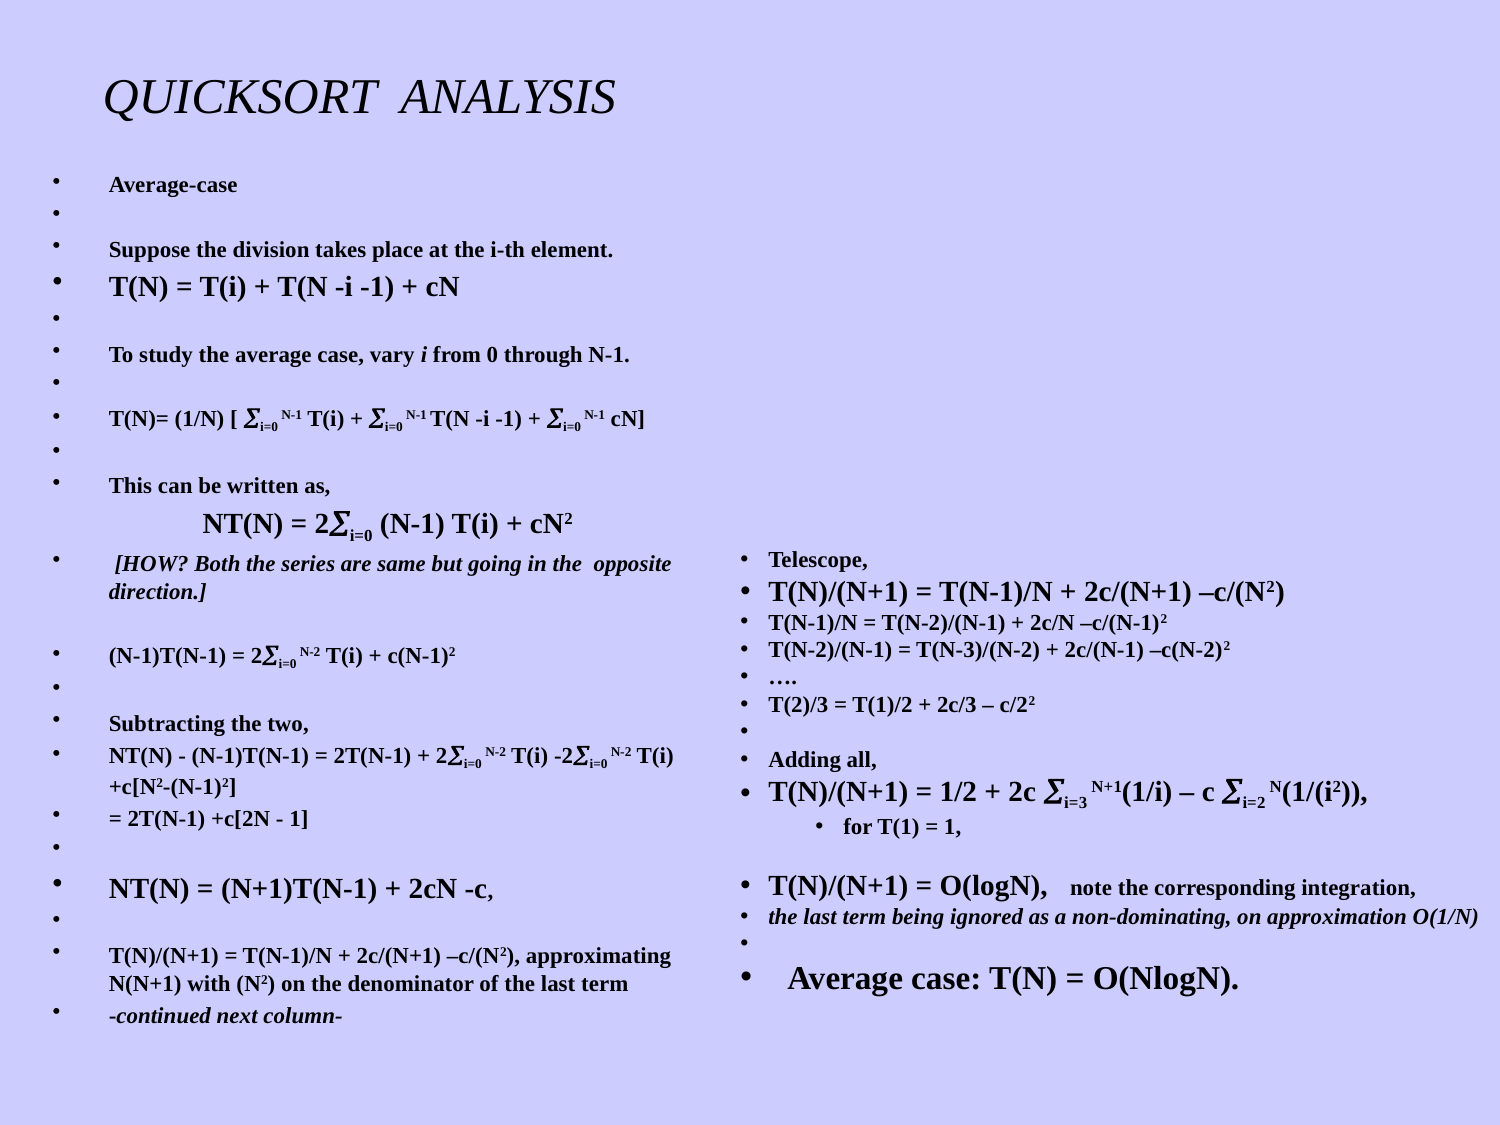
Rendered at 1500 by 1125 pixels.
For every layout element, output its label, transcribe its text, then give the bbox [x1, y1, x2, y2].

list Average-case Suppose the division takes place at the i-th element. T(N) = T(i) + T(N -i -1) + cN To study the average case, vary i from 0 through N-1. T(N)= (1/N) [ i=0 N-1 T(i) + i=0 N-1 T(N -i -1) + i=0 N-1 cN] This can be written as, NT(N) = 2i=0 (N-1) T(i) + cN2 [HOW? Both the series are same but going in the opposite direction.] (N-1)T(N-1) = 2i=0 N-2 T(i) + c(N-1)2 Subtracting the two, NT(N) - (N-1)T(N-1) = 2T(N-1) + 2i=0 N-2 T(i) -2i=0 N-2 T(i) +c[N2-(N-1)2] = 2T(N-1) +c[2N - 1] NT(N) = (N+1)T(N-1) + 2cN -c, T(N)/(N+1) = T(N-1)/N + 2c/(N+1) –c/(N2), approximating N(N+1) with (N2) on the denominator of the last term -continued next column- [37, 162, 725, 1025]
text_box Telescope, T(N)/(N+1) = T(N-1)/N + 2c/(N+1) –c/(N2) T(N-1)/N = T(N-2)/(N-1) + 2c/N –c/(N-1)2 T(N-2)/(N-1) = T(N-3)/(N-2) + 2c/(N-1) –c(N-2)2 …. T(2)/3 = T(1)/2 + 2c/3 – c/22 Adding all, T(N)/(N+1) = 1/2 + 2c i=3 N+1(1/i) – c i=2 N(1/(i2)), for T(1) = 1, T(N)/(N+1) = O(logN), note the corresponding integration, the last term being ignored as a non-dominating, on approximation O(1/N) Average case: T(N) = O(NlogN). [725, 537, 1496, 1064]
title QUICKSORT ANALYSIS [87, 24, 1363, 162]
